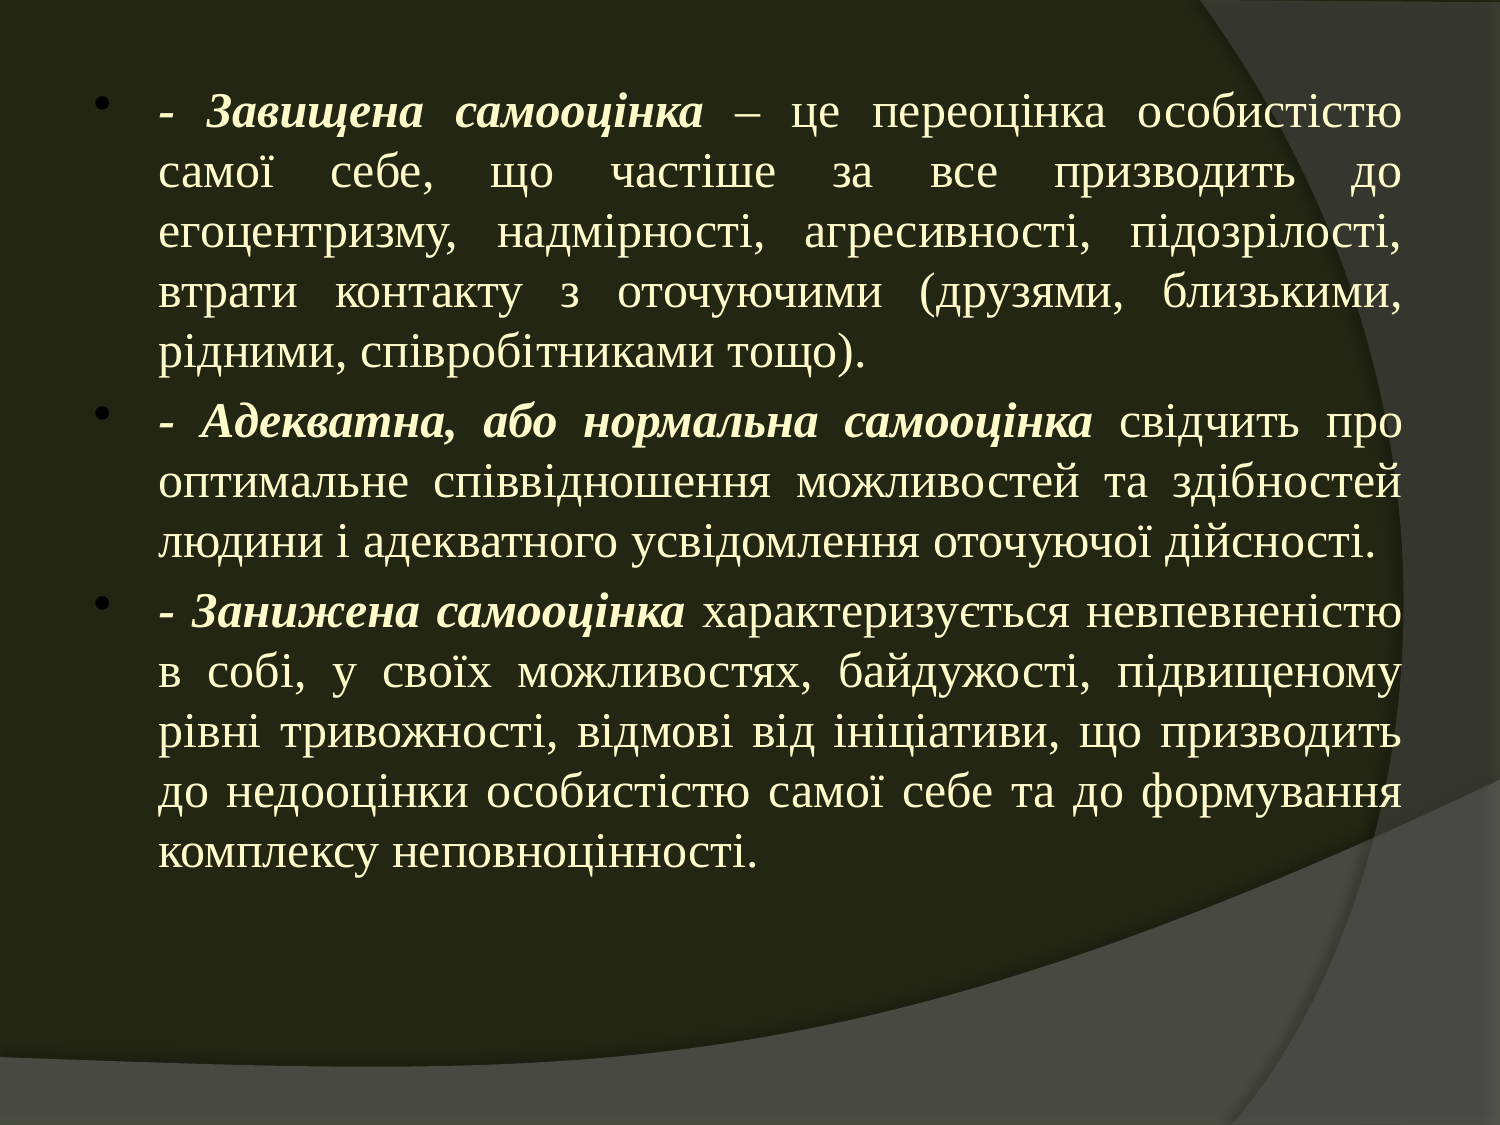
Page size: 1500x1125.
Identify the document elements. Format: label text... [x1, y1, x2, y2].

list - Завищена самооцінка – це переоцінка особистістю самої себе, що частіше за все призводить до егоцентризму, надмірності, агресивності, підозрілості, втрати контакту з оточуючими (друзями, близькими, рідними, співробітниками тощо). - Адекватна, або нормальна самооцінка свідчить про оптимальне співвідношення можливостей та здібностей людини і адекватного усвідомлення оточуючої дійсності. - Занижена самооцінка характеризується невпевненістю в собі, у своїх можливостях, байдужості, підвищеному рівні тривожності, відмові від ініціативи, що призводить до недооцінки особистістю самої себе та до формування комплексу неповноцінності. [75, 70, 1418, 1055]
